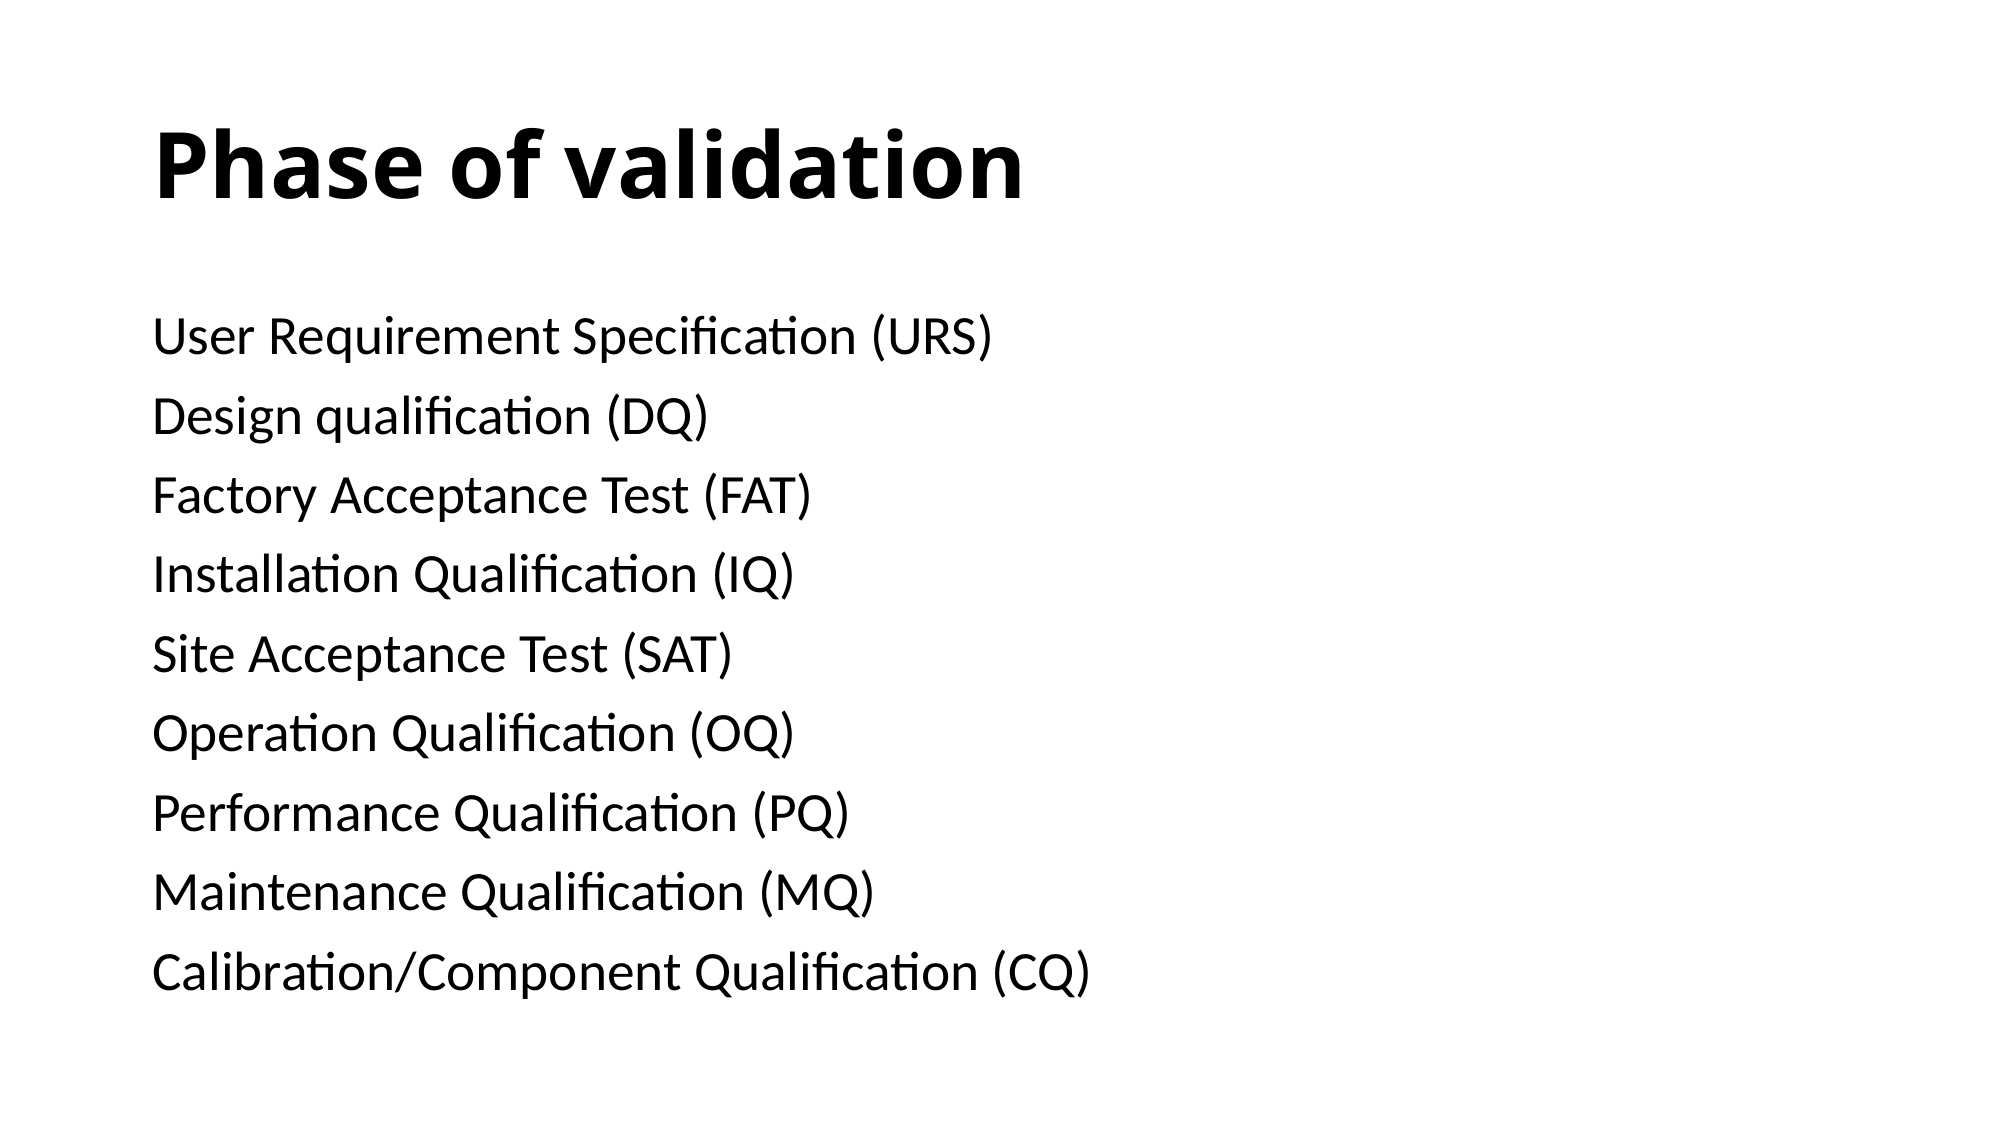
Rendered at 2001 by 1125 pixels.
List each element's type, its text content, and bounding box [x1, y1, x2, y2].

title Phase of validation [137, 59, 1863, 278]
list User Requirement Specification (URS) Design qualification (DQ) Factory Acceptance Test (FAT) Installation Qualification (IQ) Site Acceptance Test (SAT) Operation Qualification (OQ) Performance Qualification (PQ) Maintenance Qualification (MQ) Calibration/Component Qualification (CQ) [137, 299, 1863, 1014]
